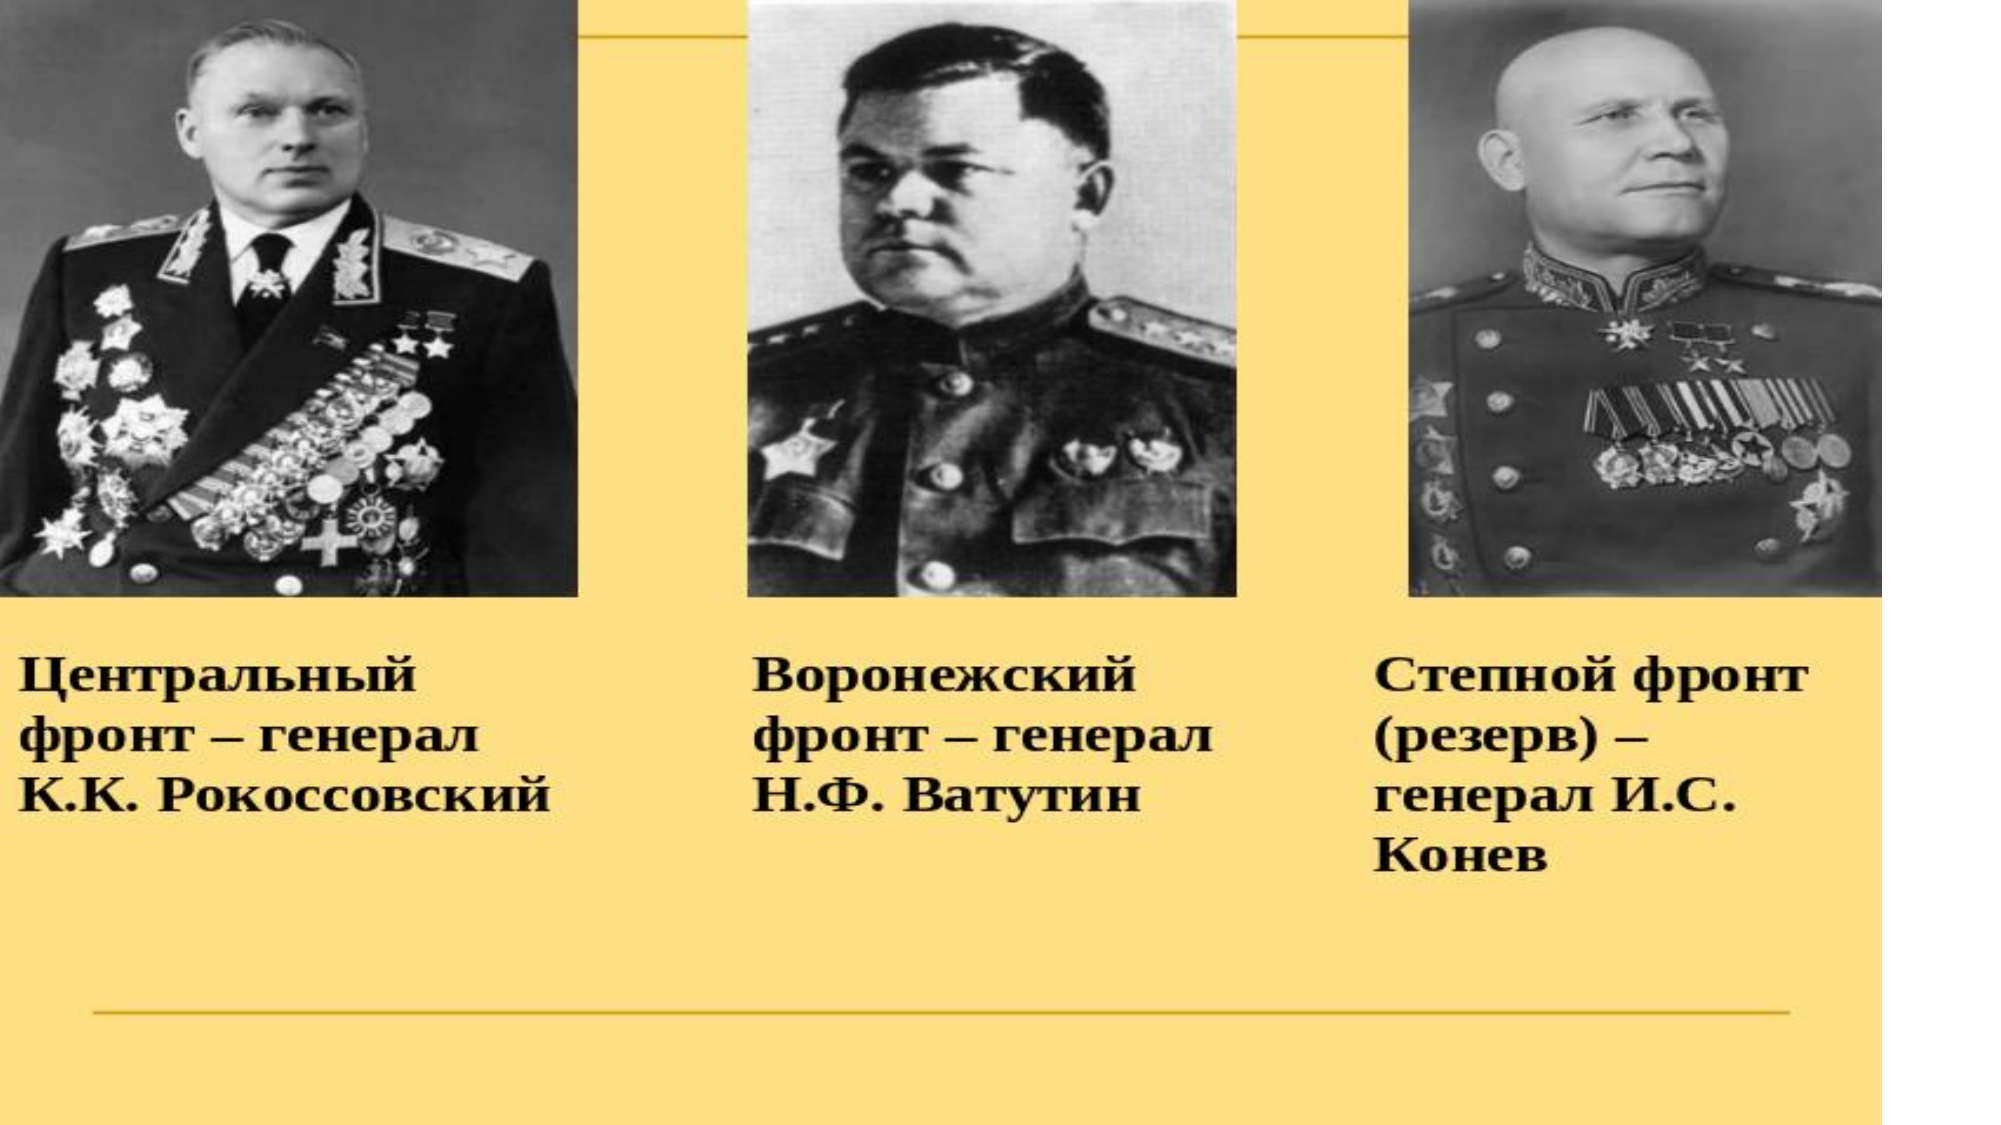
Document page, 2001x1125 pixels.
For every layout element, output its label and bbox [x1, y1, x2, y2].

list [0, 0, 1882, 1125]
